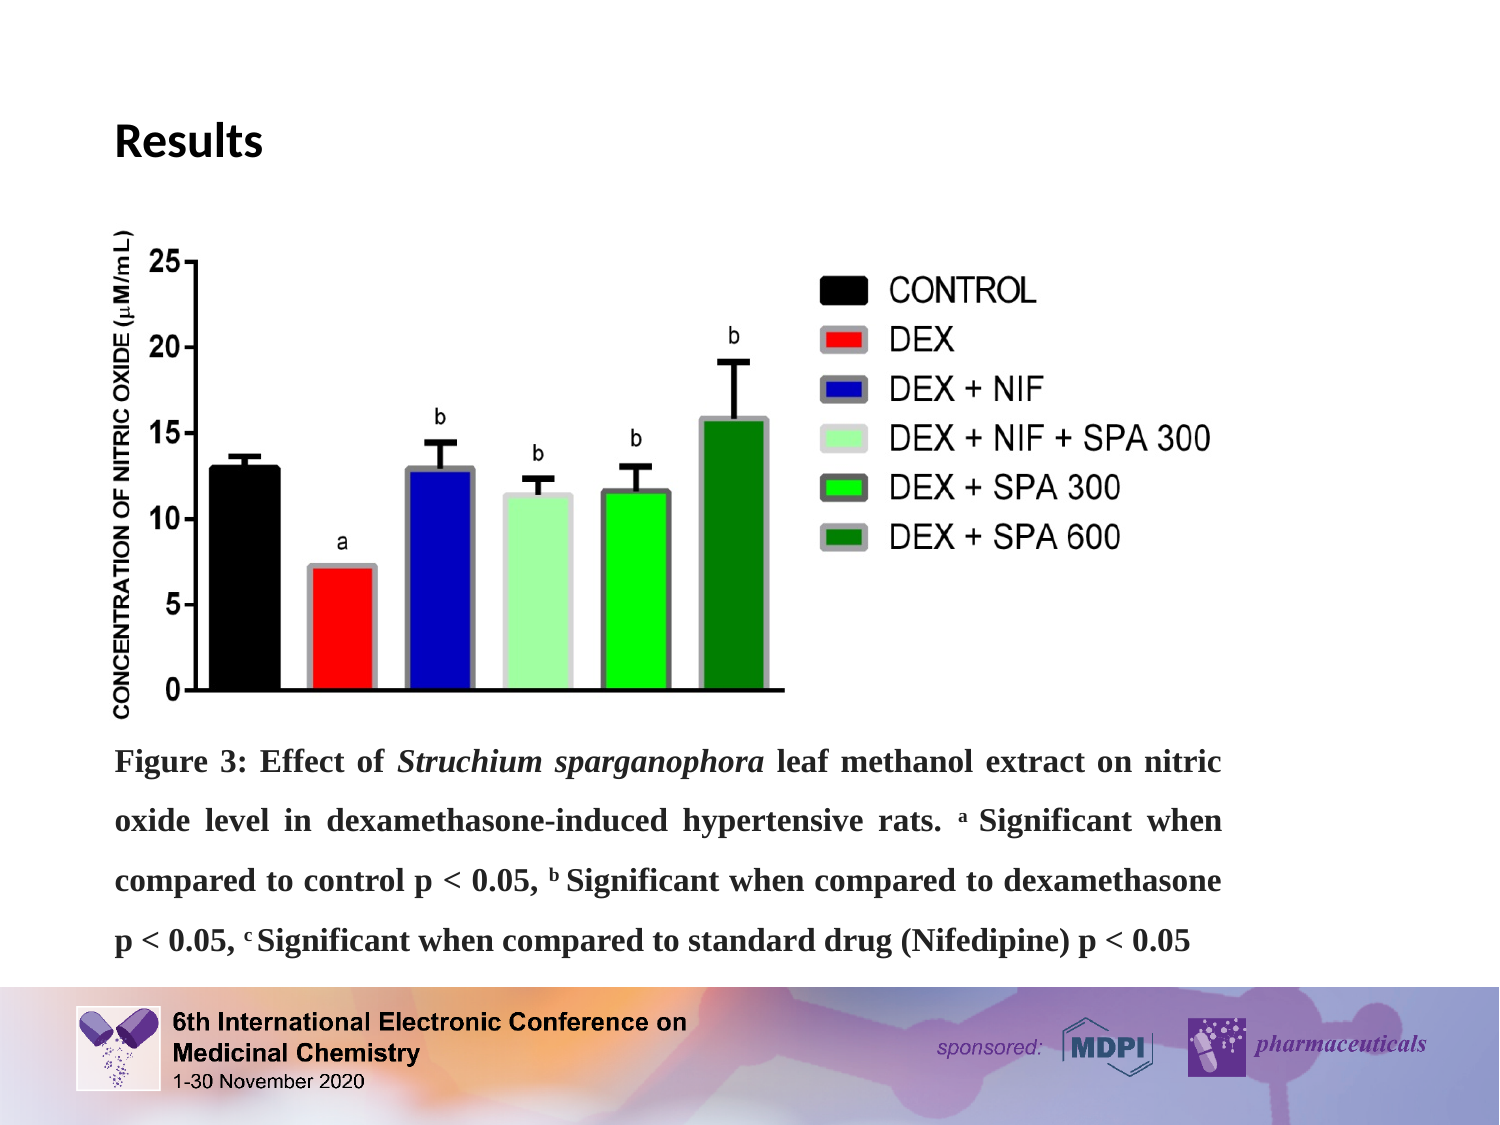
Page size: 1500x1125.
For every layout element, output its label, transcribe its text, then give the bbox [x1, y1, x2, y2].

text_box Results [99, 99, 1438, 175]
text_box Figure 3: Effect of Struchium sparganophora leaf methanol extract on nitric oxide level in dexamethasone-induced hypertensive rats. a Significant when compared to control p < 0.05, b Significant when compared to dexamethasone p < 0.05, c Significant when compared to standard drug (Nifedipine) p < 0.05 [99, 758, 1238, 966]
picture [0, 987, 1499, 1125]
picture [80, 199, 1238, 751]
